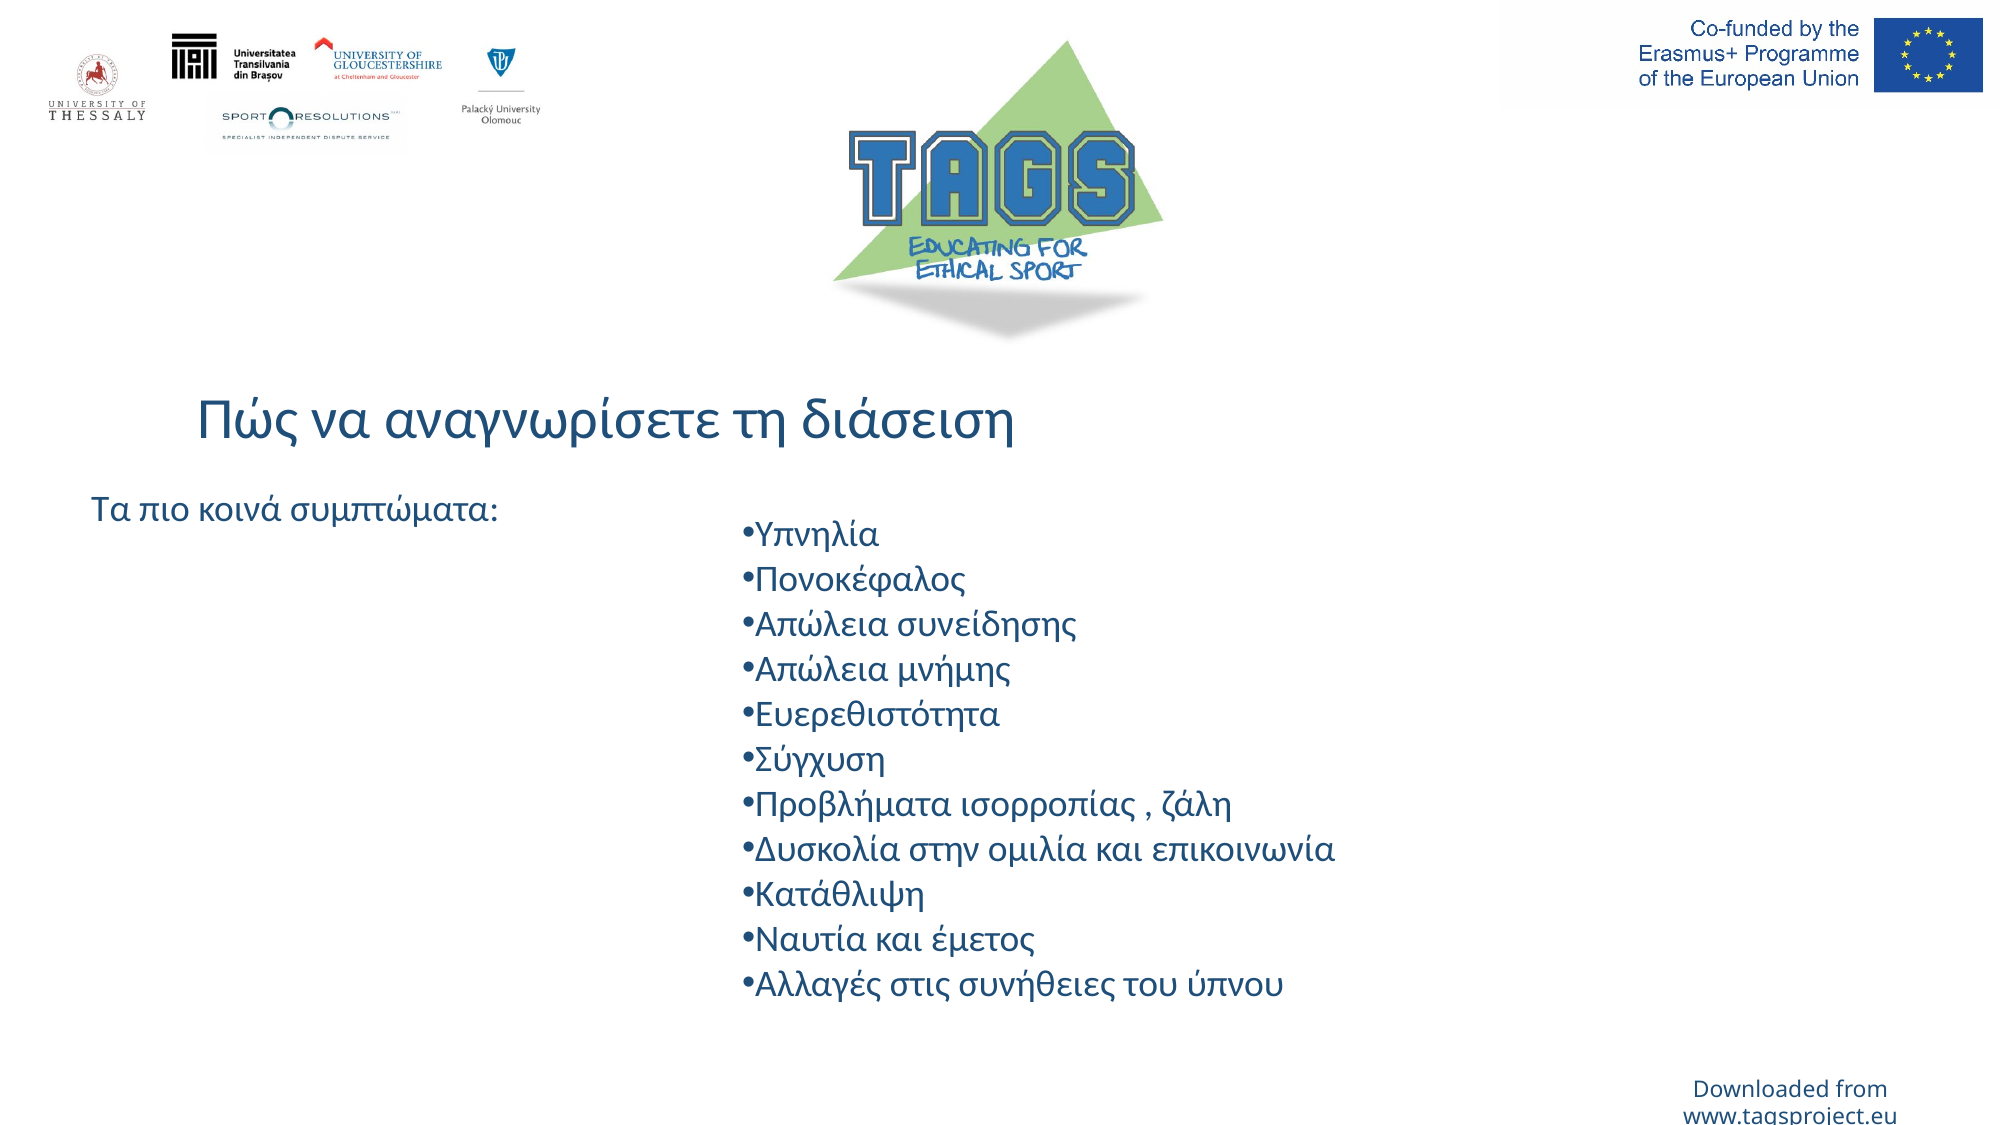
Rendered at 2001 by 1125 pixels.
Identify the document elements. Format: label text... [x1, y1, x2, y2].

text_box Υπνηλία Πονοκέφαλος Απώλεια συνείδησης Απώλεια μνήμης Ευερεθιστότητα Σύγχυση Προβλήματα ισορροπίας , ζάλη Δυσκολία στην ομιλία και επικοινωνία Κατάθλιψη Ναυτία και έμετος Αλλαγές στις συνήθειες του ύπνου [727, 501, 1536, 1012]
text_box Tα πιο κοινά συμπτώματα: [76, 476, 702, 537]
picture [0, 0, 605, 168]
picture [1499, 0, 2000, 110]
text_box Downloaded from www.tagsproject.eu [1581, 1066, 2000, 1125]
text_box Πώς να αναγνωρίσετε τη διάσειση [183, 372, 1551, 458]
picture [807, 12, 1193, 355]
